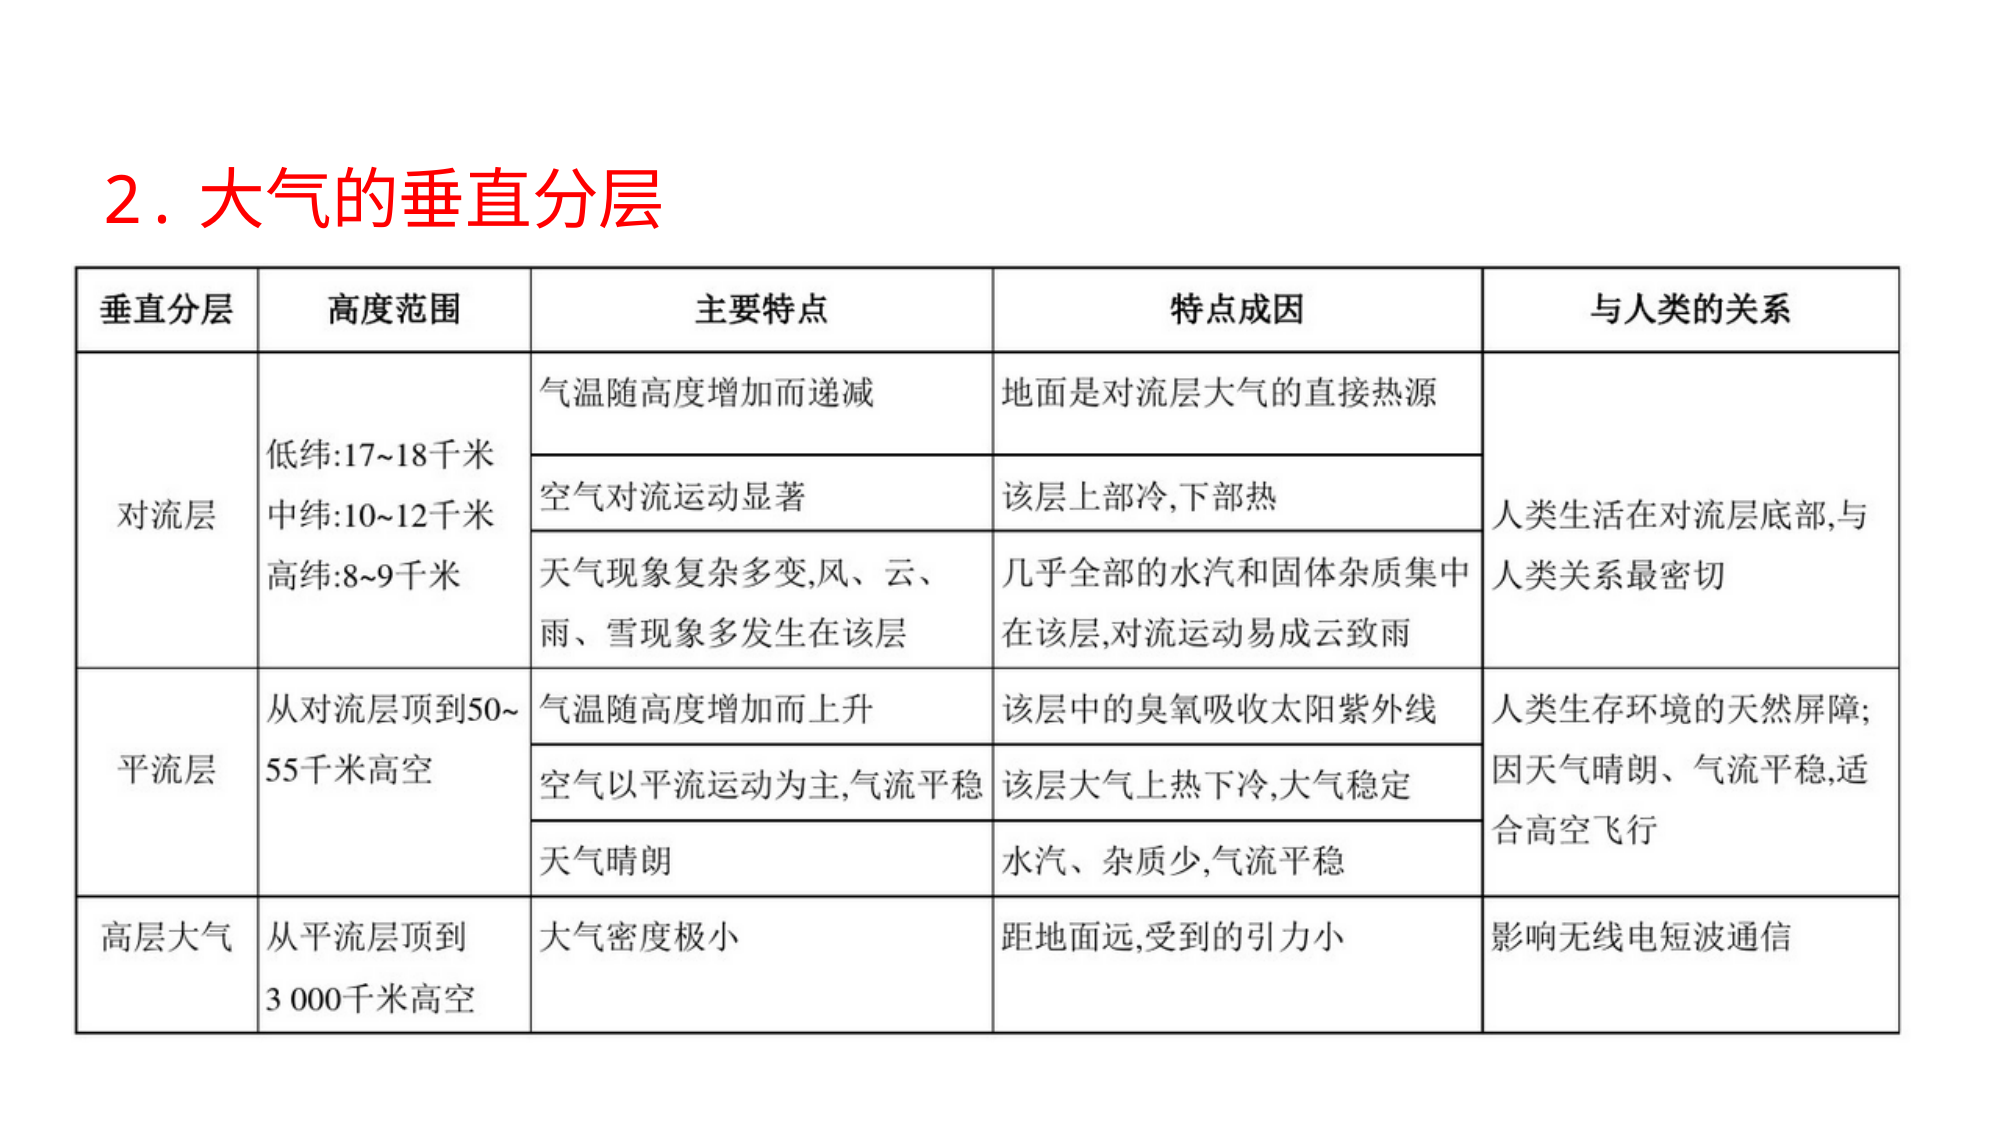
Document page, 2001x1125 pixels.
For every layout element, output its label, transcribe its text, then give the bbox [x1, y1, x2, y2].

picture [71, 263, 1911, 1043]
text_box 2.大气的垂直分层 [87, 110, 714, 263]
